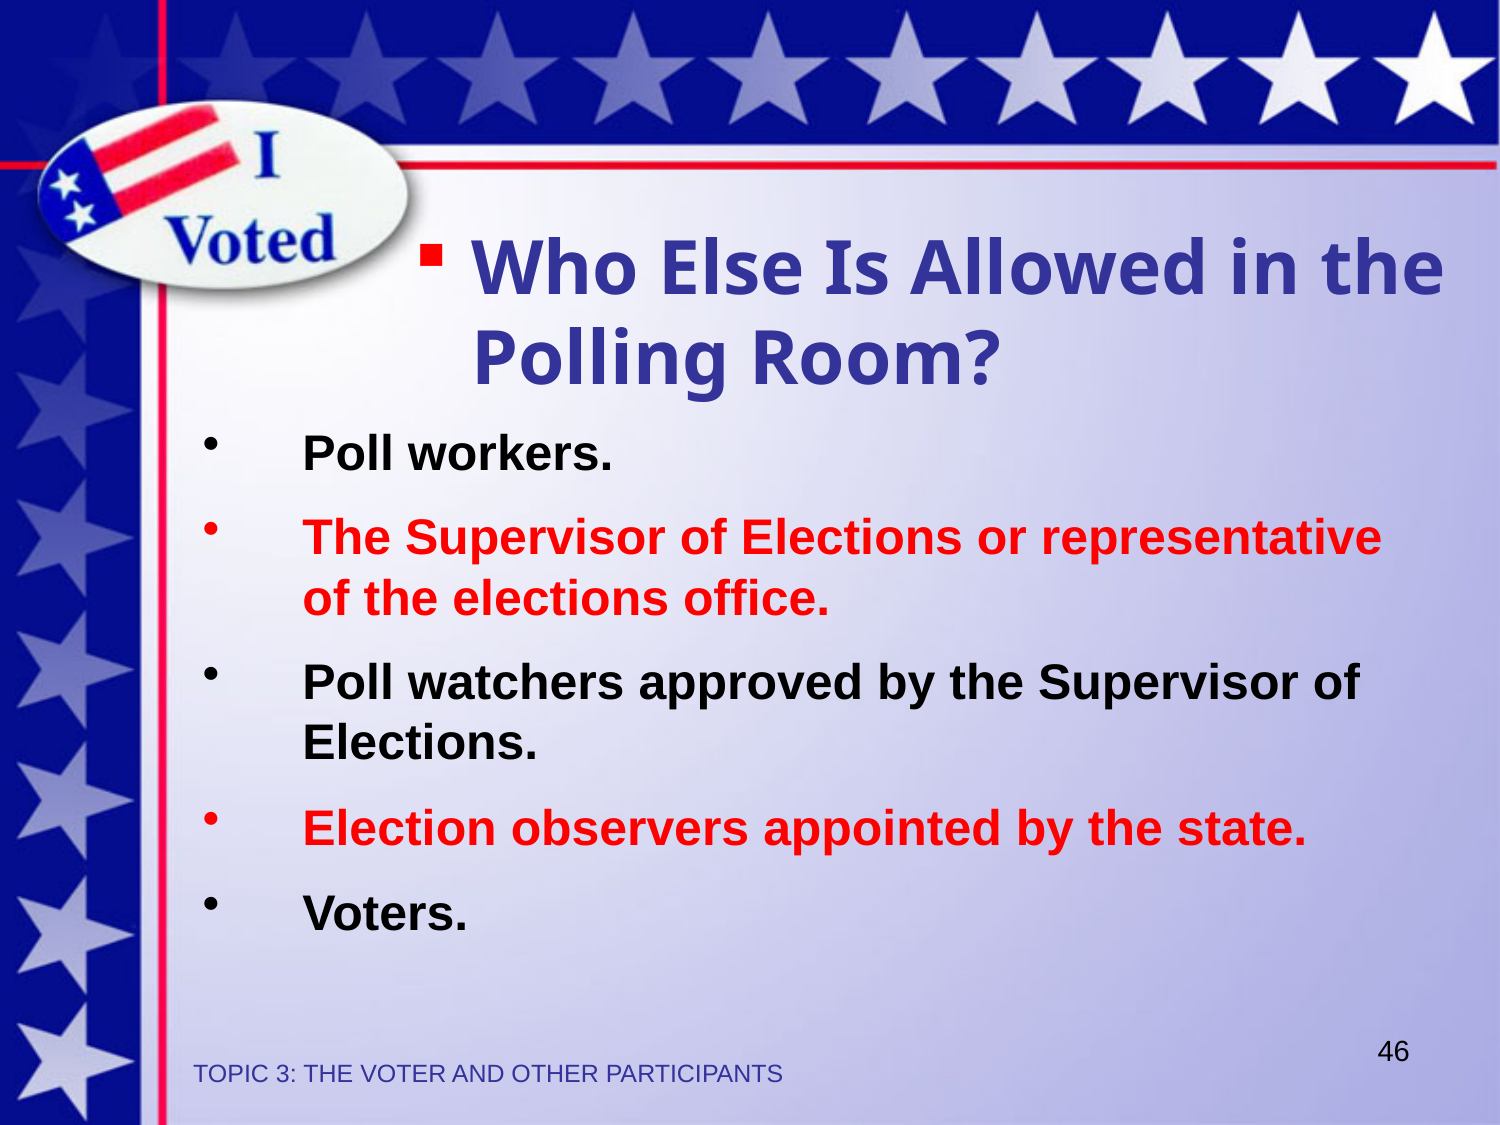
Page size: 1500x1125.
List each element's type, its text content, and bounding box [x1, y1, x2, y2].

text_box TOPIC 3: THE VOTER AND OTHER PARTICIPANTS [178, 1050, 800, 1095]
list Poll workers. The Supervisor of Elections or representative of the elections office. Poll watchers approved by the Supervisor of Elections. Election observers appointed by the state. Voters. [187, 412, 1451, 1026]
slide_number 46 [1074, 1024, 1426, 1103]
picture [0, 0, 1500, 1125]
text_box Who Else Is Allowed in the Polling Room? [399, 212, 1463, 408]
